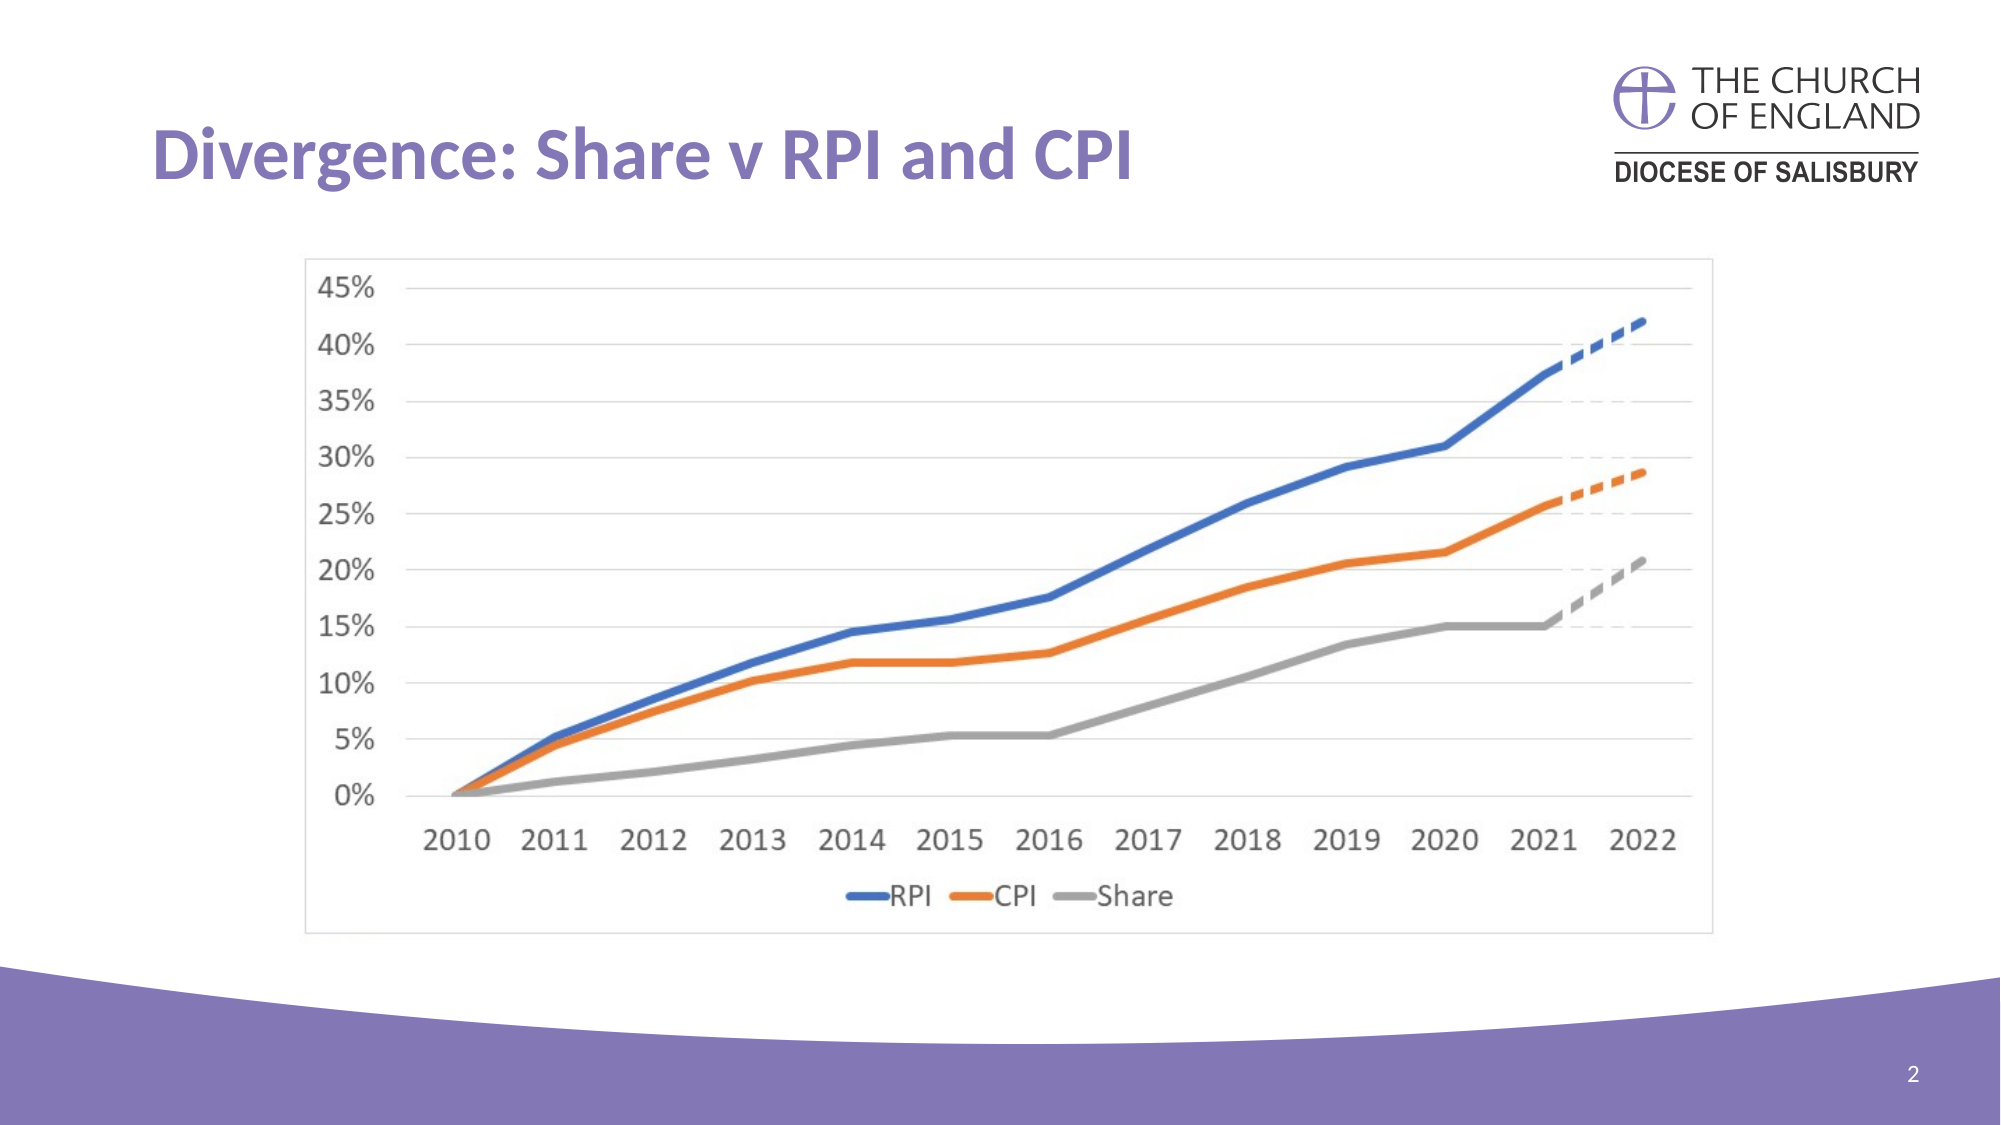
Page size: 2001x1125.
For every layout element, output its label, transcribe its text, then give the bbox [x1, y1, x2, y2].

slide_number 2 [1412, 1042, 1935, 1103]
picture [0, 0, 2001, 1125]
title Divergence: Share v RPI and CPI [137, 59, 1505, 251]
list [137, 251, 1863, 1014]
